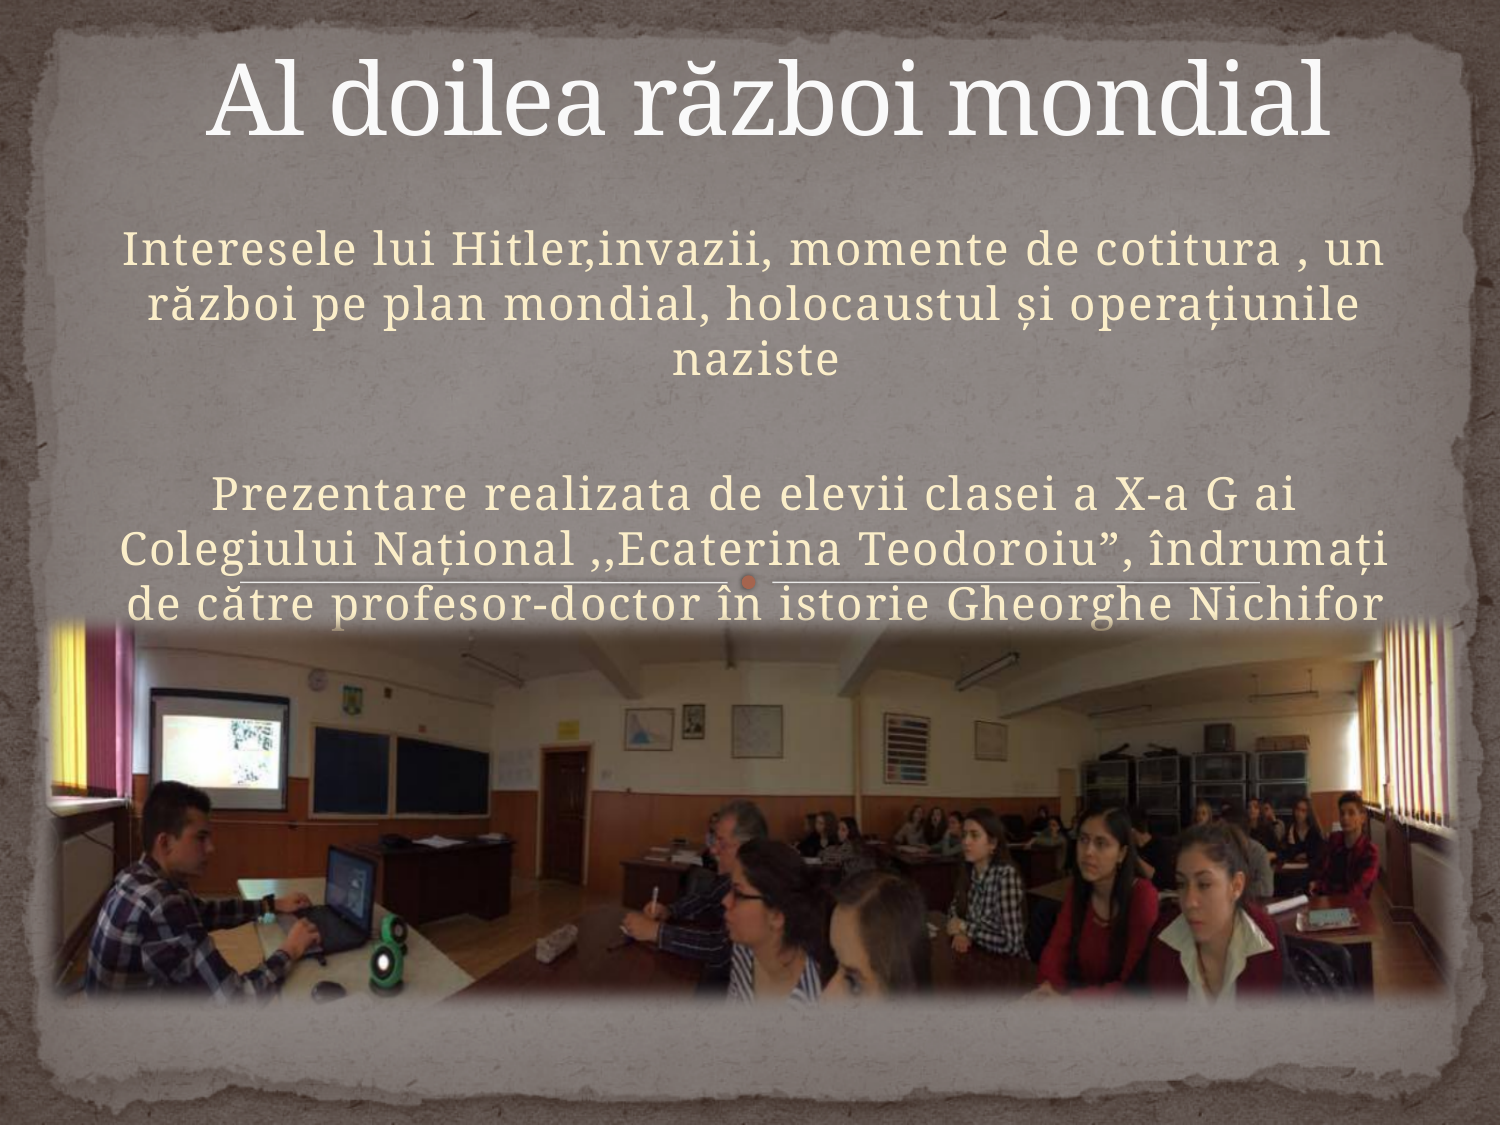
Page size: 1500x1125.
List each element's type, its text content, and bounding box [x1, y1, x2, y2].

subtitle Interesele lui Hitler,invazii, momente de cotitura , un război pe plan mondial, holocaustul şi operaţiunile naziste Prezentare realizata de elevii clasei a X-a G ai Colegiului Naţional ,,Ecaterina Teodoroiu”, îndrumaţi de către profesor-doctor în istorie Gheorghe Nichifor [75, 212, 1438, 513]
picture [37, 612, 1464, 1014]
title Al doilea război mondial [87, 37, 1451, 163]
